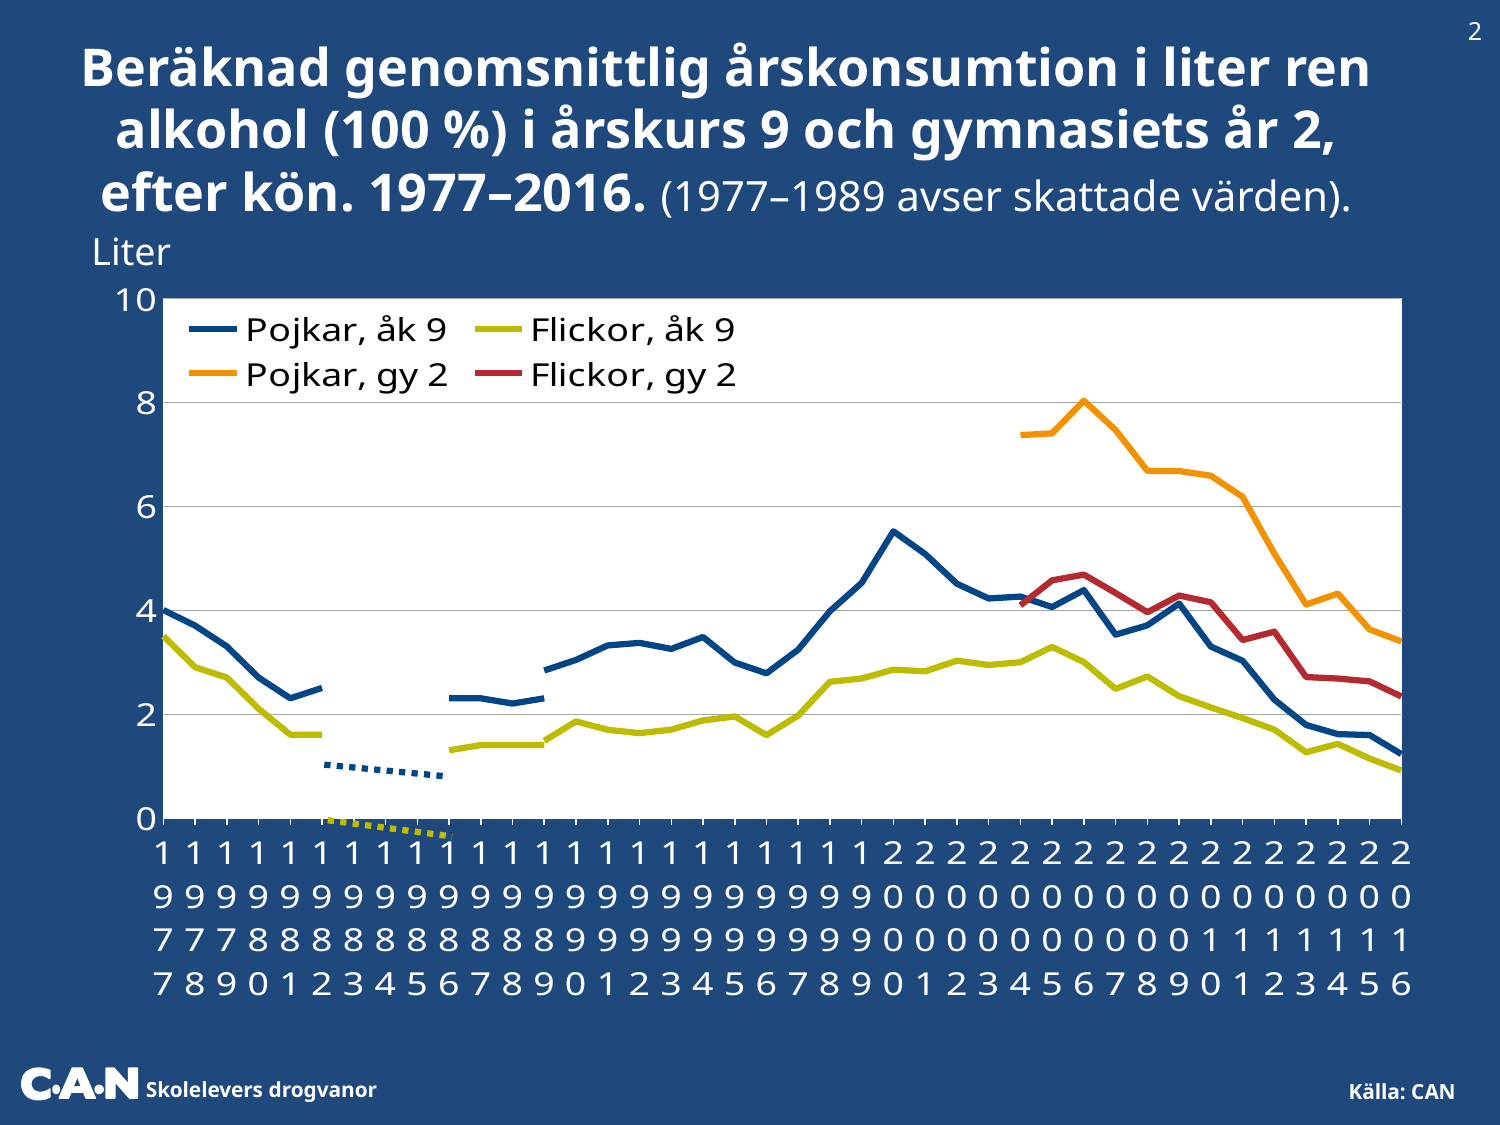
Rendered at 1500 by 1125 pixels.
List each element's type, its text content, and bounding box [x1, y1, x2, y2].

chart [93, 262, 1430, 1006]
text_box Liter [76, 220, 332, 280]
text_box 2 [1453, 8, 1494, 53]
title Beräknad genomsnittlig årskonsumtion i liter ren alkohol (100 %) i årskurs 9 och gymnasiets år 2, efter kön. 1977–2016. (1977–1989 avser skattade värden). [52, 44, 1400, 212]
